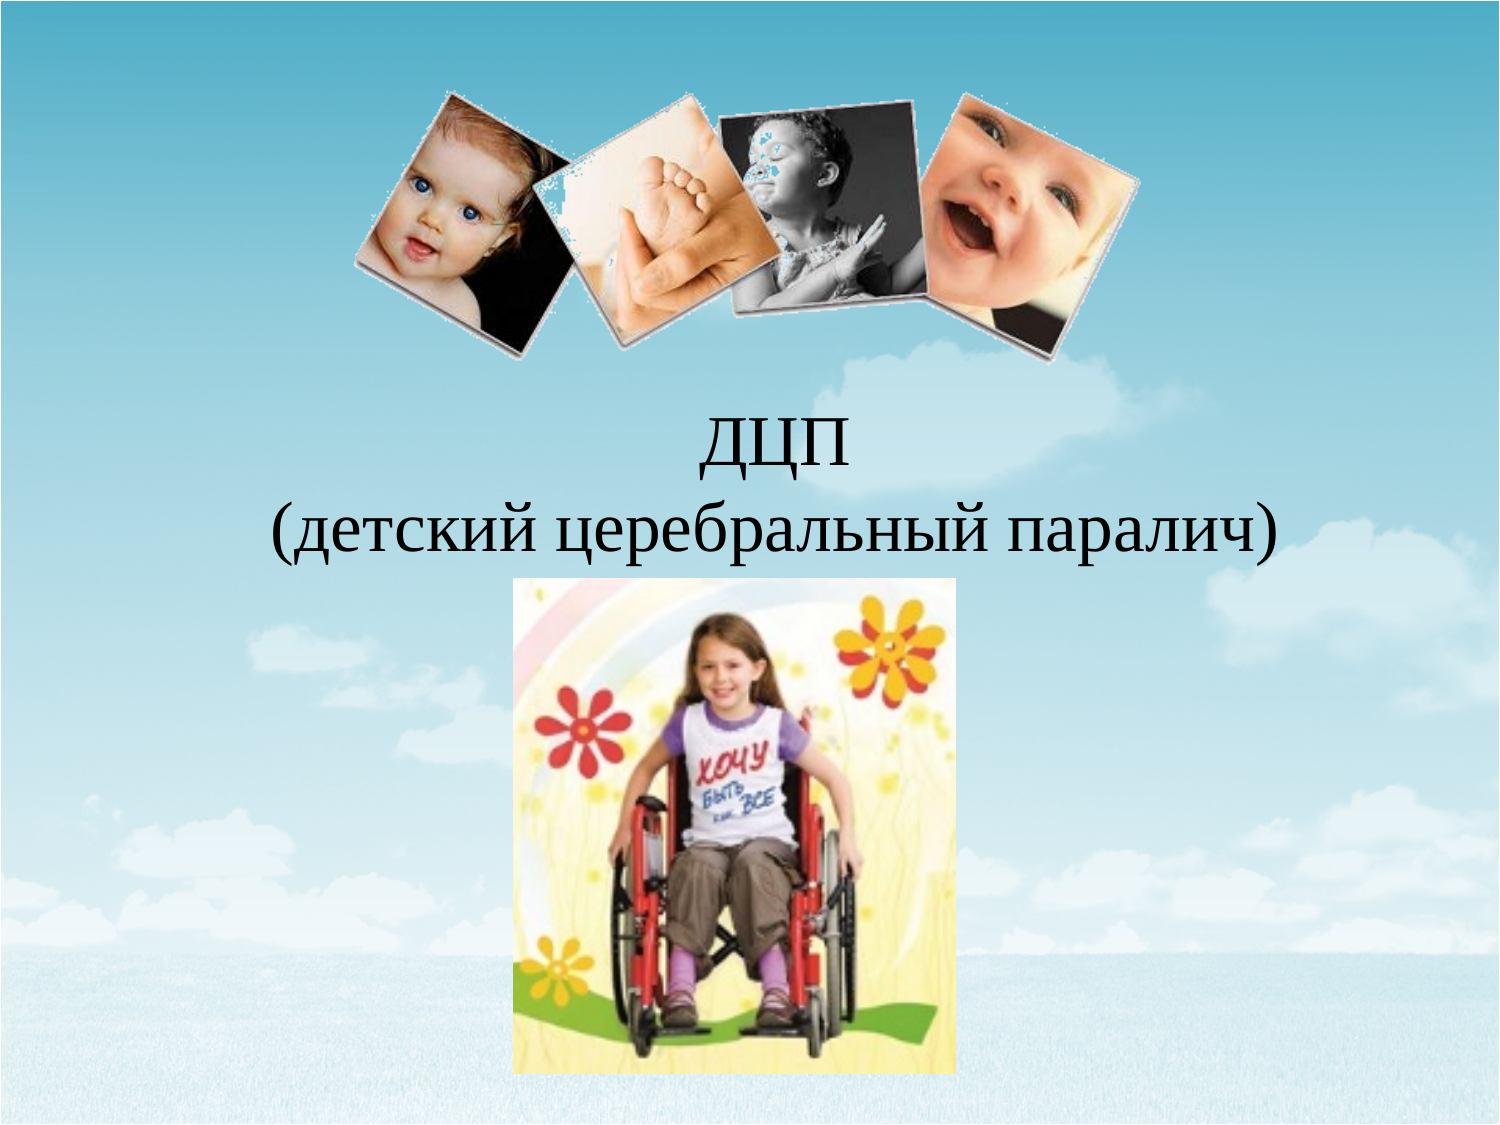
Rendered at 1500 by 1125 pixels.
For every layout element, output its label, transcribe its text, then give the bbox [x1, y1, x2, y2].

picture [513, 578, 956, 1074]
picture [345, 89, 1205, 367]
title ДЦП (детский церебральный паралич) [100, 386, 1451, 574]
